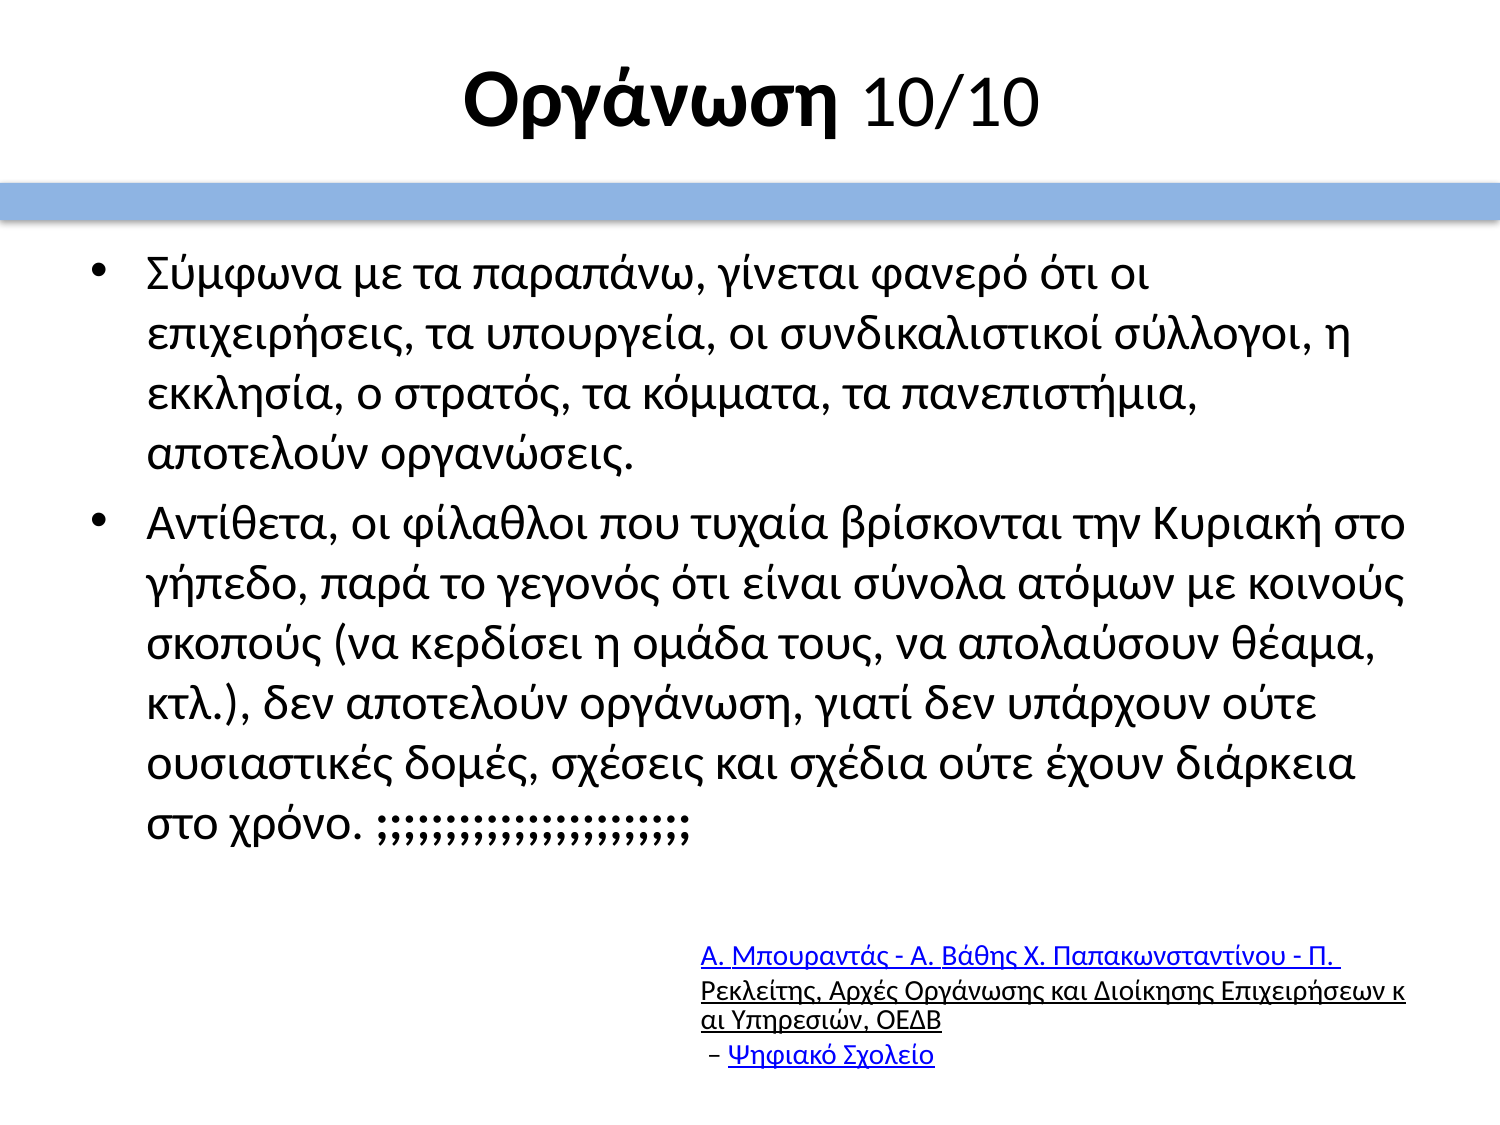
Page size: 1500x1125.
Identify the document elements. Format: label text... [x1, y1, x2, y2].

text_box Α. Μπουραντάς - Α. Βάθης Χ. Παπακωνσταντίνου - Π. Ρεκλείτης, Αρχές Οργάνωσης και Διοίκησης Επιχειρήσεων και Υπηρεσιών, ΟΕΔΒ – Ψηφιακό Σχολείο [685, 928, 1436, 1049]
list Σύμφωνα με τα παραπάνω, γίνεται φανερό ότι οι επιχειρήσεις, τα υπουργεία, οι συνδικαλιστικοί σύλλογοι, η εκκλησία, ο στρατός, τα κόμματα, τα πανεπιστήμια, αποτελούν οργανώσεις. Αντίθετα, οι φίλαθλοι που τυχαία βρίσκονται την Κυριακή στο γήπεδο, παρά το γεγονός ότι είναι σύνολα ατόμων με κοινούς σκοπούς (να κερδίσει η ομάδα τους, να απολαύσουν θέαμα, κτλ.), δεν αποτελούν οργάνωση, γιατί δεν υπάρχουν ούτε ουσιαστικές δομές, σχέσεις και σχέδια ούτε έχουν διάρκεια στο χρόνο. ;;;;;;;;;;;;;;;;;;;;;;; [75, 231, 1425, 905]
title Οργάνωση 10/10 [76, 19, 1427, 169]
